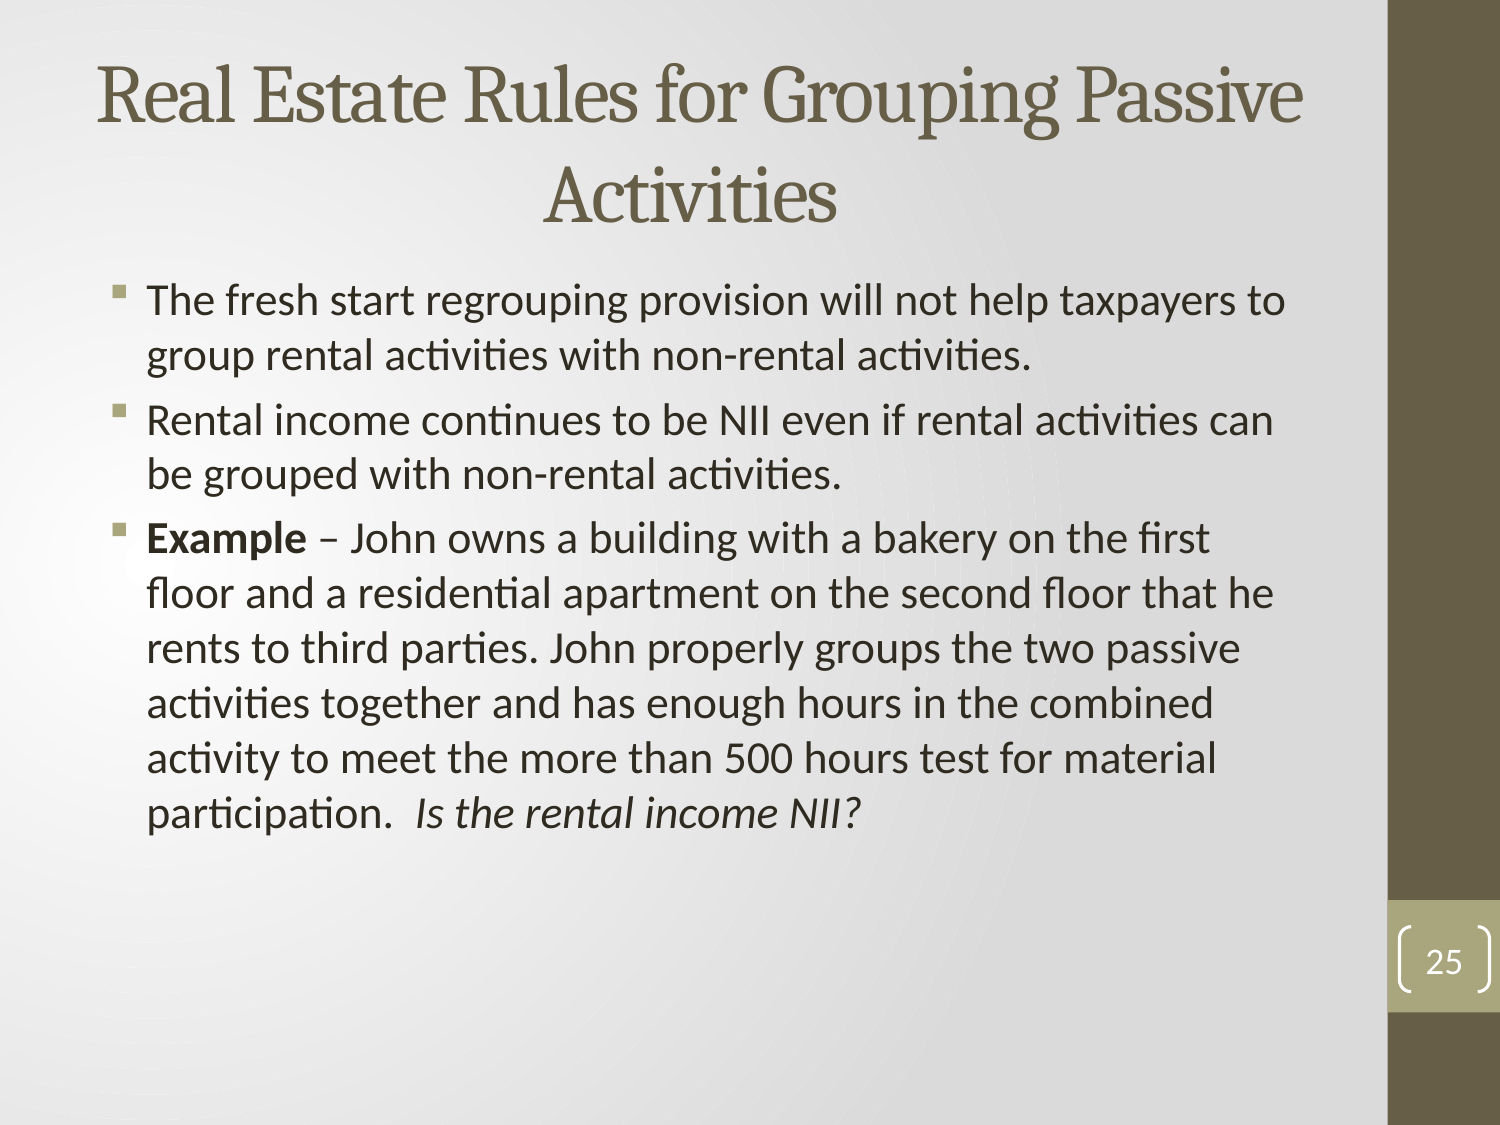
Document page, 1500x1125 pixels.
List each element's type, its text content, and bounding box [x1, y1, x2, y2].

title Real Estate Rules for Grouping Passive Activities [75, 45, 1325, 233]
list The fresh start regrouping provision will not help taxpayers to group rental activities with non-rental activities. Rental income continues to be NII even if rental activities can be grouped with non-rental activities. Example – John owns a building with a bakery on the first floor and a residential apartment on the second floor that he rents to third parties. John properly groups the two passive activities together and has enough hours in the combined activity to meet the more than 500 hours test for material participation. Is the rental income NII? [75, 262, 1325, 1050]
slide_number 25 [1397, 925, 1492, 994]
